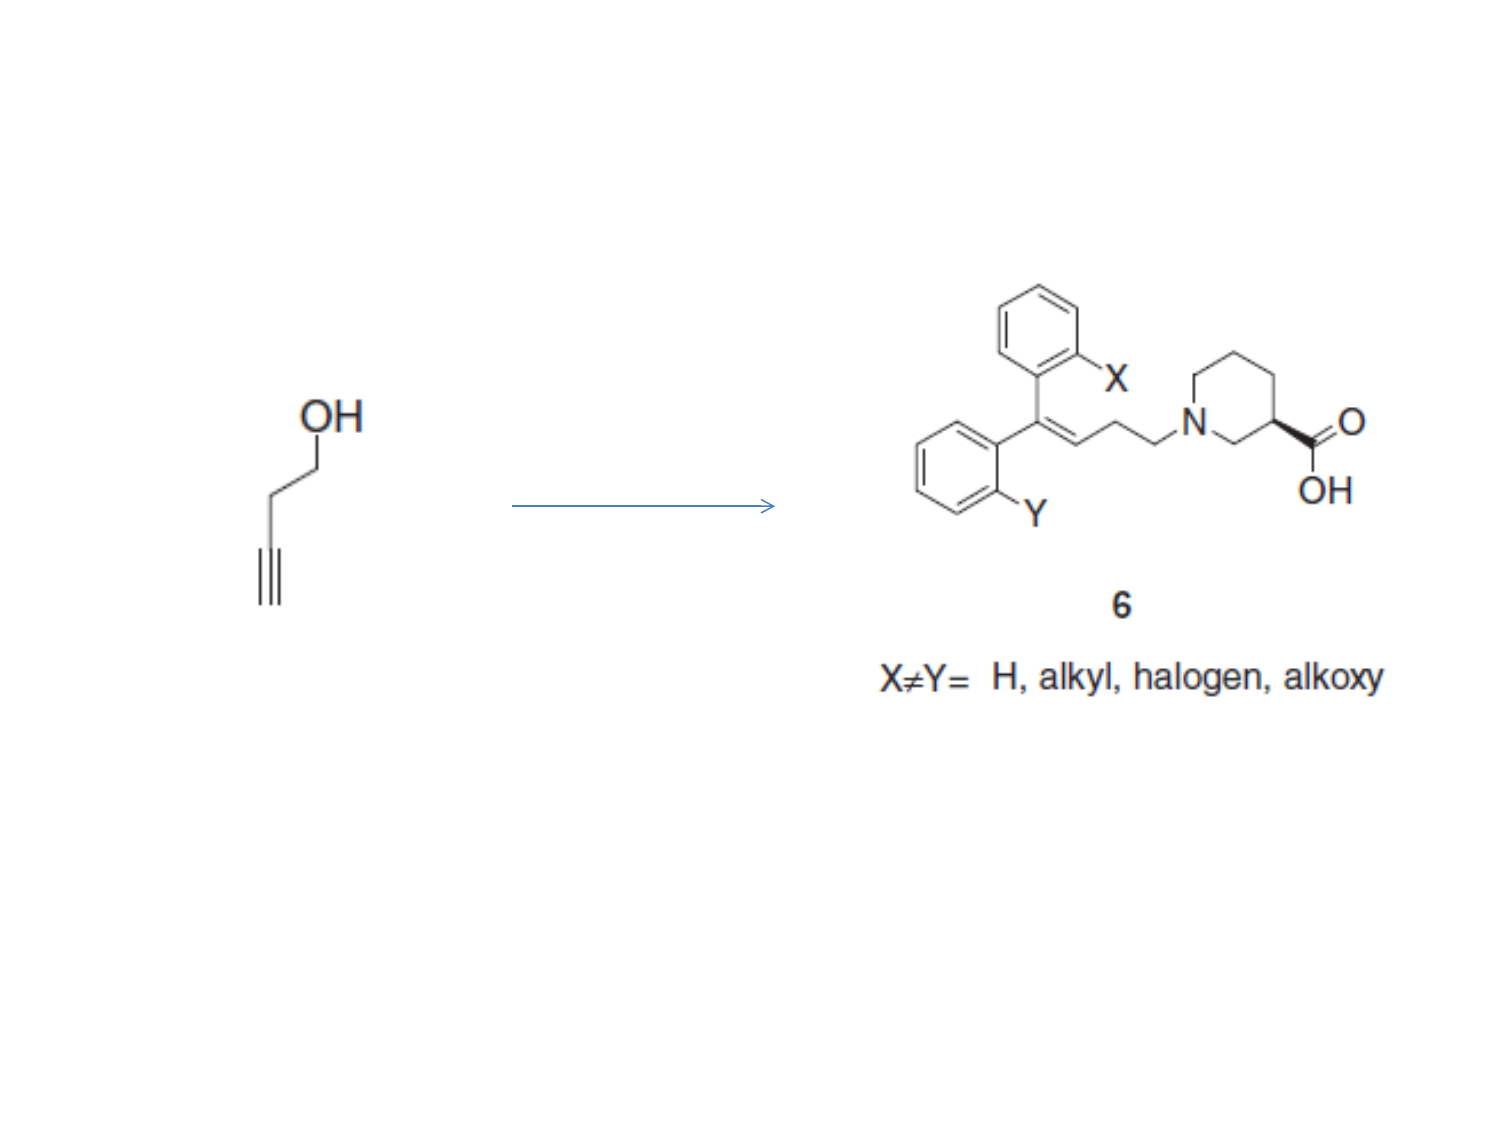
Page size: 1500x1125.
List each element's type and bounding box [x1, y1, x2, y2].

picture [864, 264, 1413, 722]
picture [229, 387, 385, 626]
